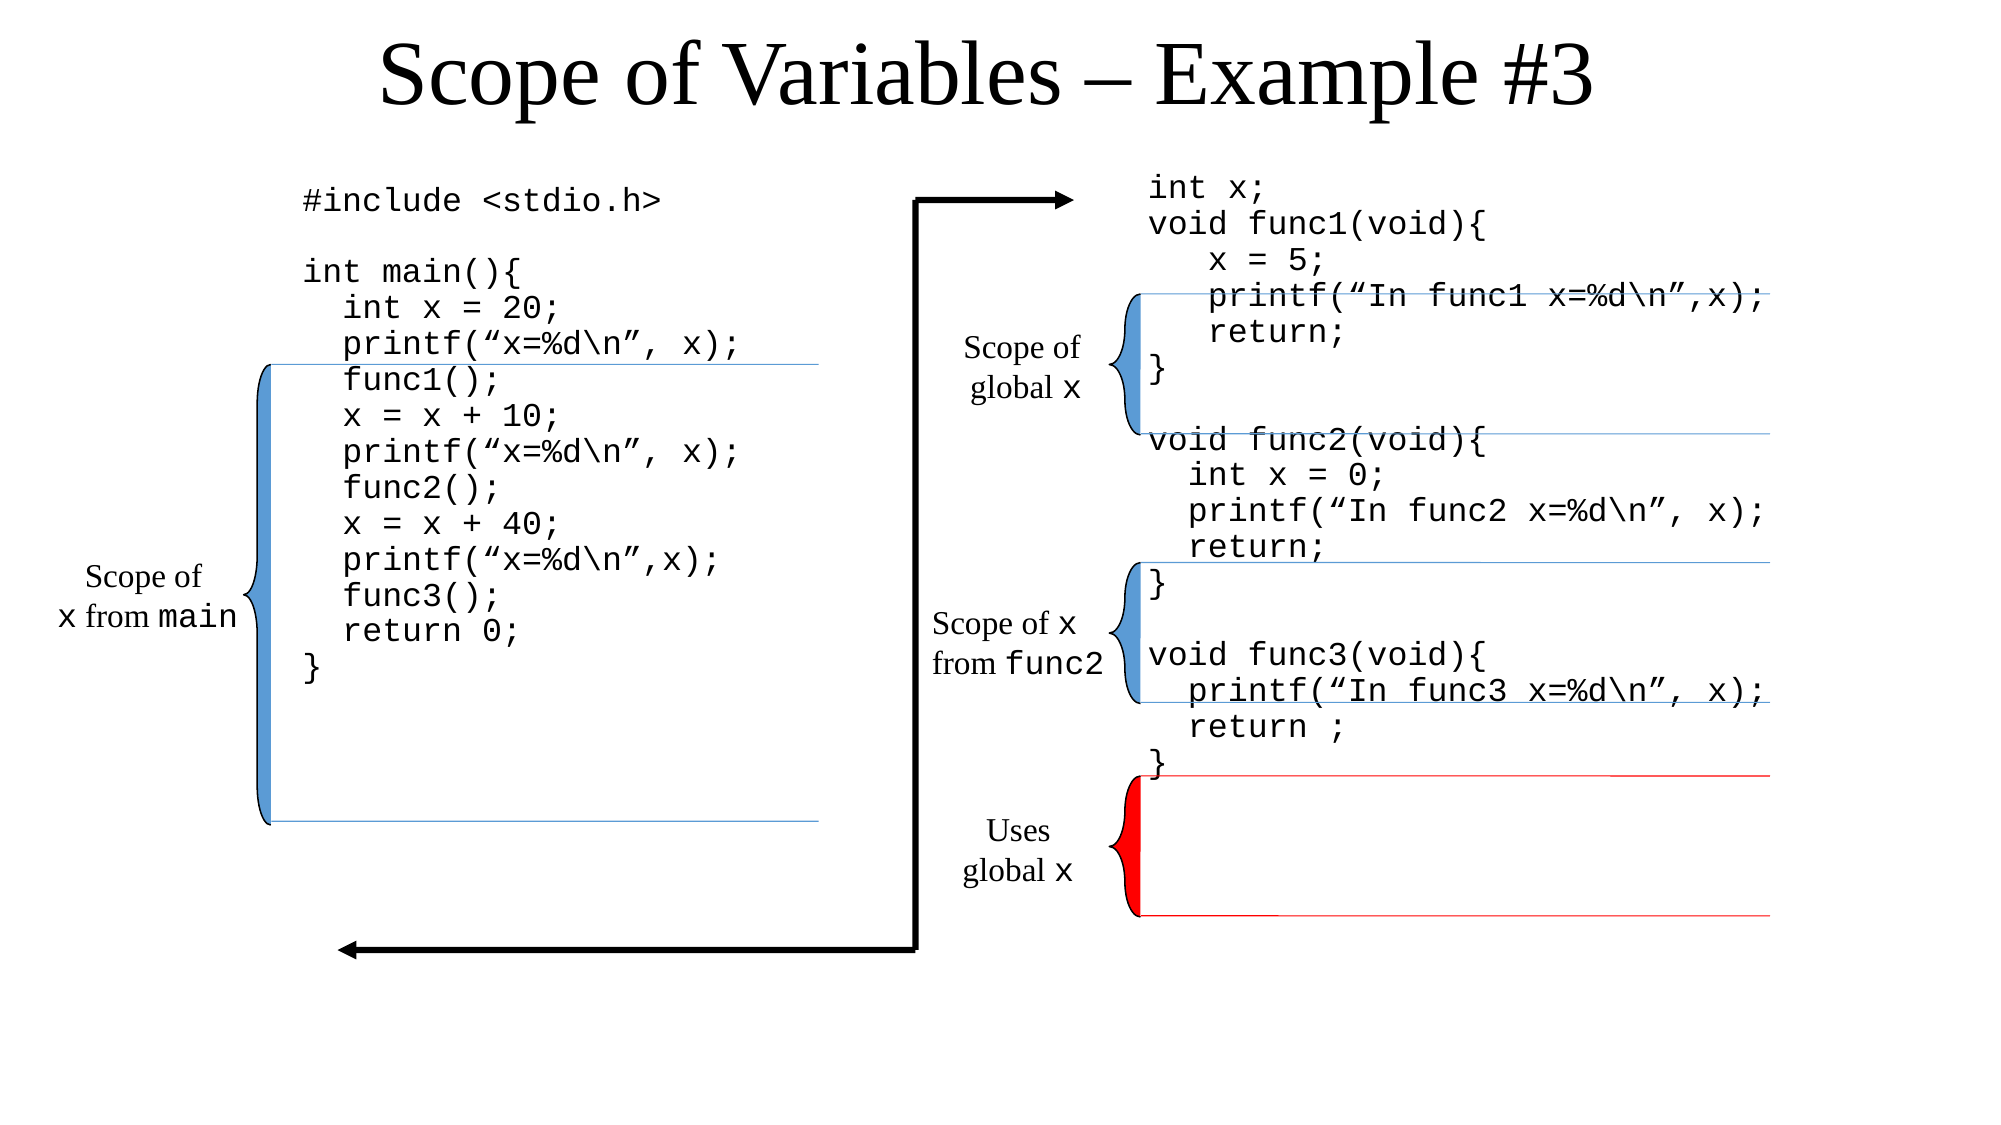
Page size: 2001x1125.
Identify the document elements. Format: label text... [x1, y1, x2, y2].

text_box Scope of global x [974, 317, 1078, 413]
text_box #include <stdio.h> int main(){ int x = 20; printf(“x=%d\n”, x); func1(); x = x + 10; printf(“x=%d\n”, x); func2(); x = x + 40; printf(“x=%d\n”,x); func3(); return 0; } [287, 174, 1050, 850]
text_box [1109, 562, 1141, 704]
text_box Scope of Variables – Example #3 [362, 0, 1638, 150]
text_box [337, 943, 916, 957]
text_box Scope of x from func2 [953, 593, 1083, 689]
text_box Uses global x [973, 800, 1072, 896]
text_box [1109, 775, 1141, 917]
text_box int x; void func1(void){ x = 5; printf(“In func1 x=%d\n”,x); return; } void func2(void){ int x = 0; printf(“In func2 x=%d\n”, x); return; } void func3(void){ printf(“In func3 x=%d\n”, x); return ; } [1133, 162, 1896, 838]
text_box Scope of x from main [80, 546, 215, 642]
text_box [243, 364, 271, 826]
text_box [1109, 293, 1141, 435]
text_box [915, 193, 1074, 207]
